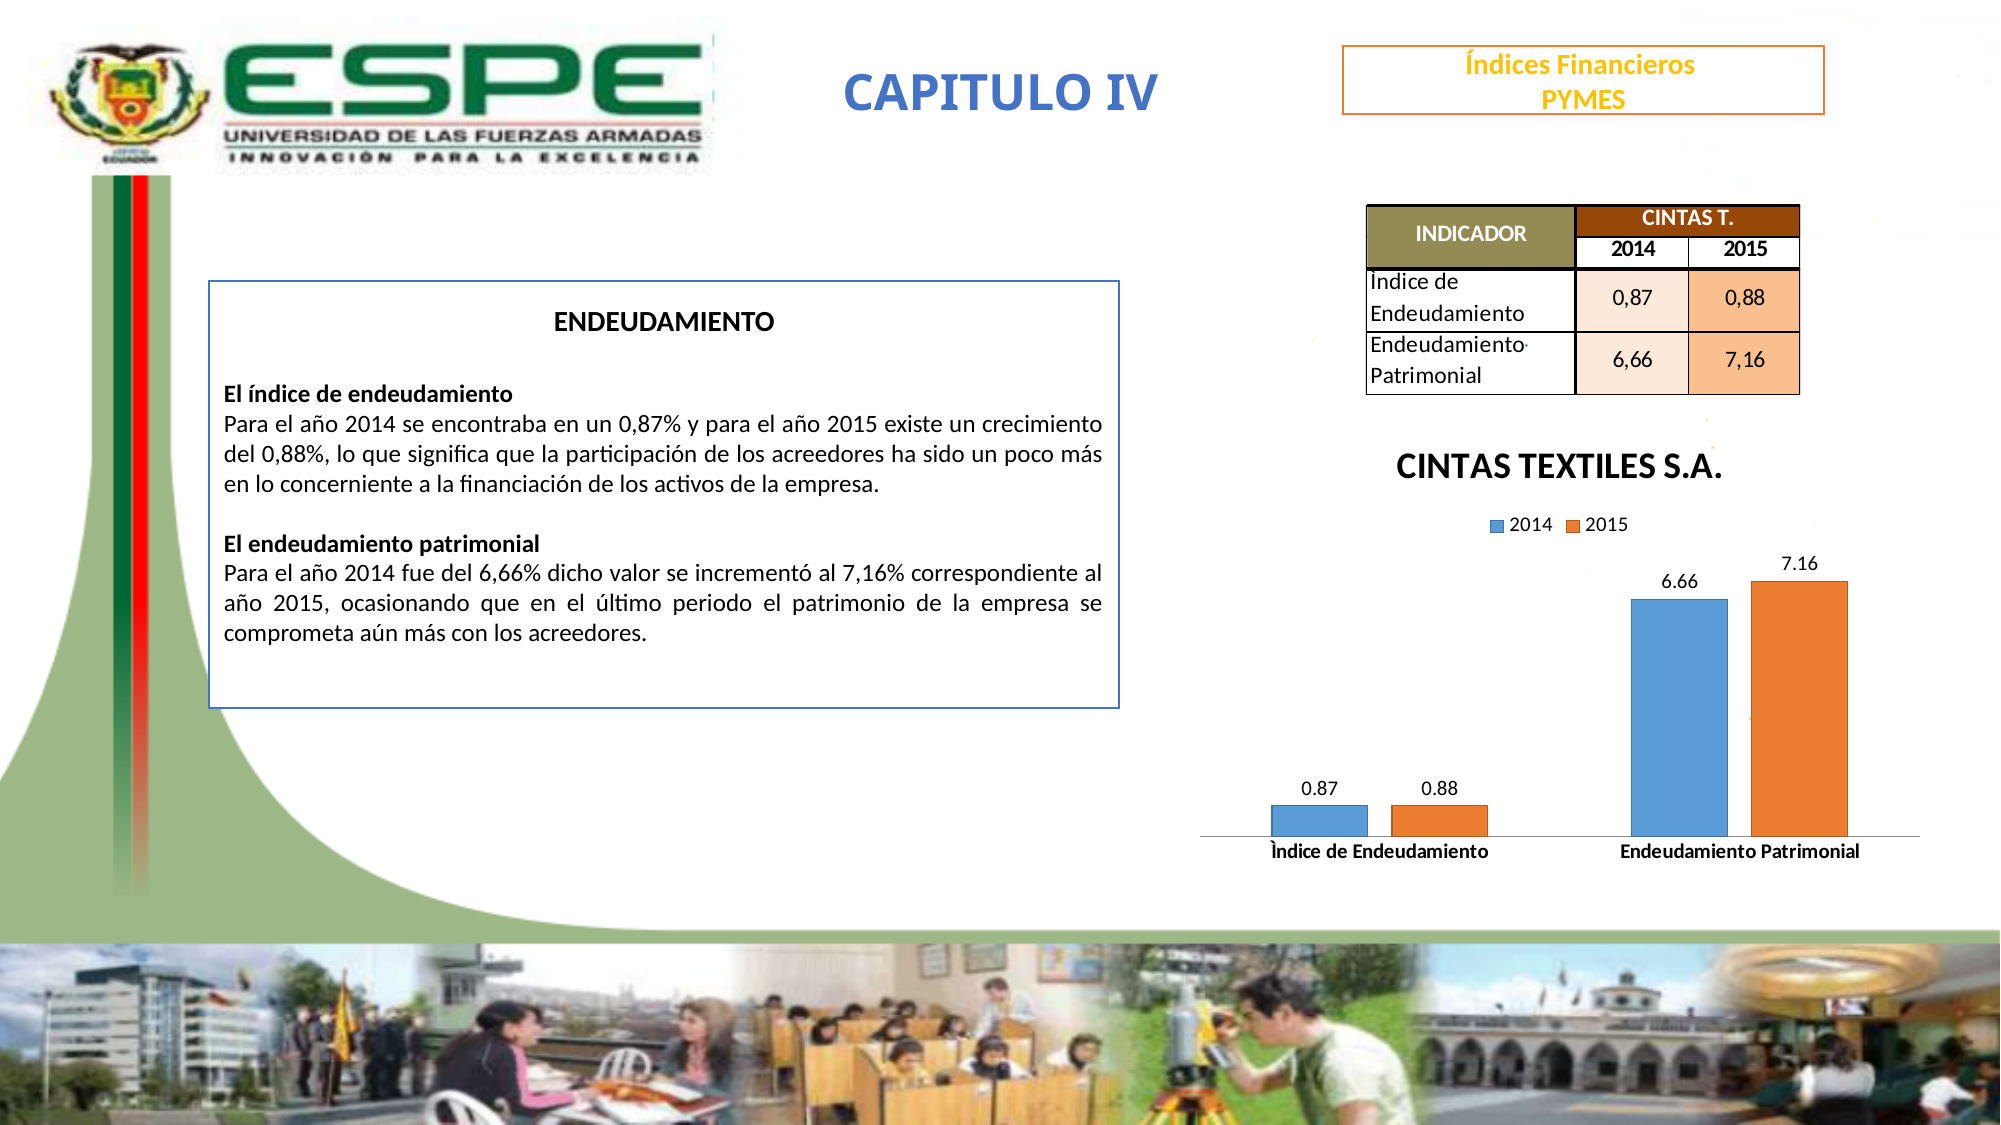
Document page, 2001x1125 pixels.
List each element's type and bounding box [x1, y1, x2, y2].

chart [1184, 422, 1935, 873]
picture [0, 0, 2000, 1125]
text_box [1365, 204, 1802, 396]
